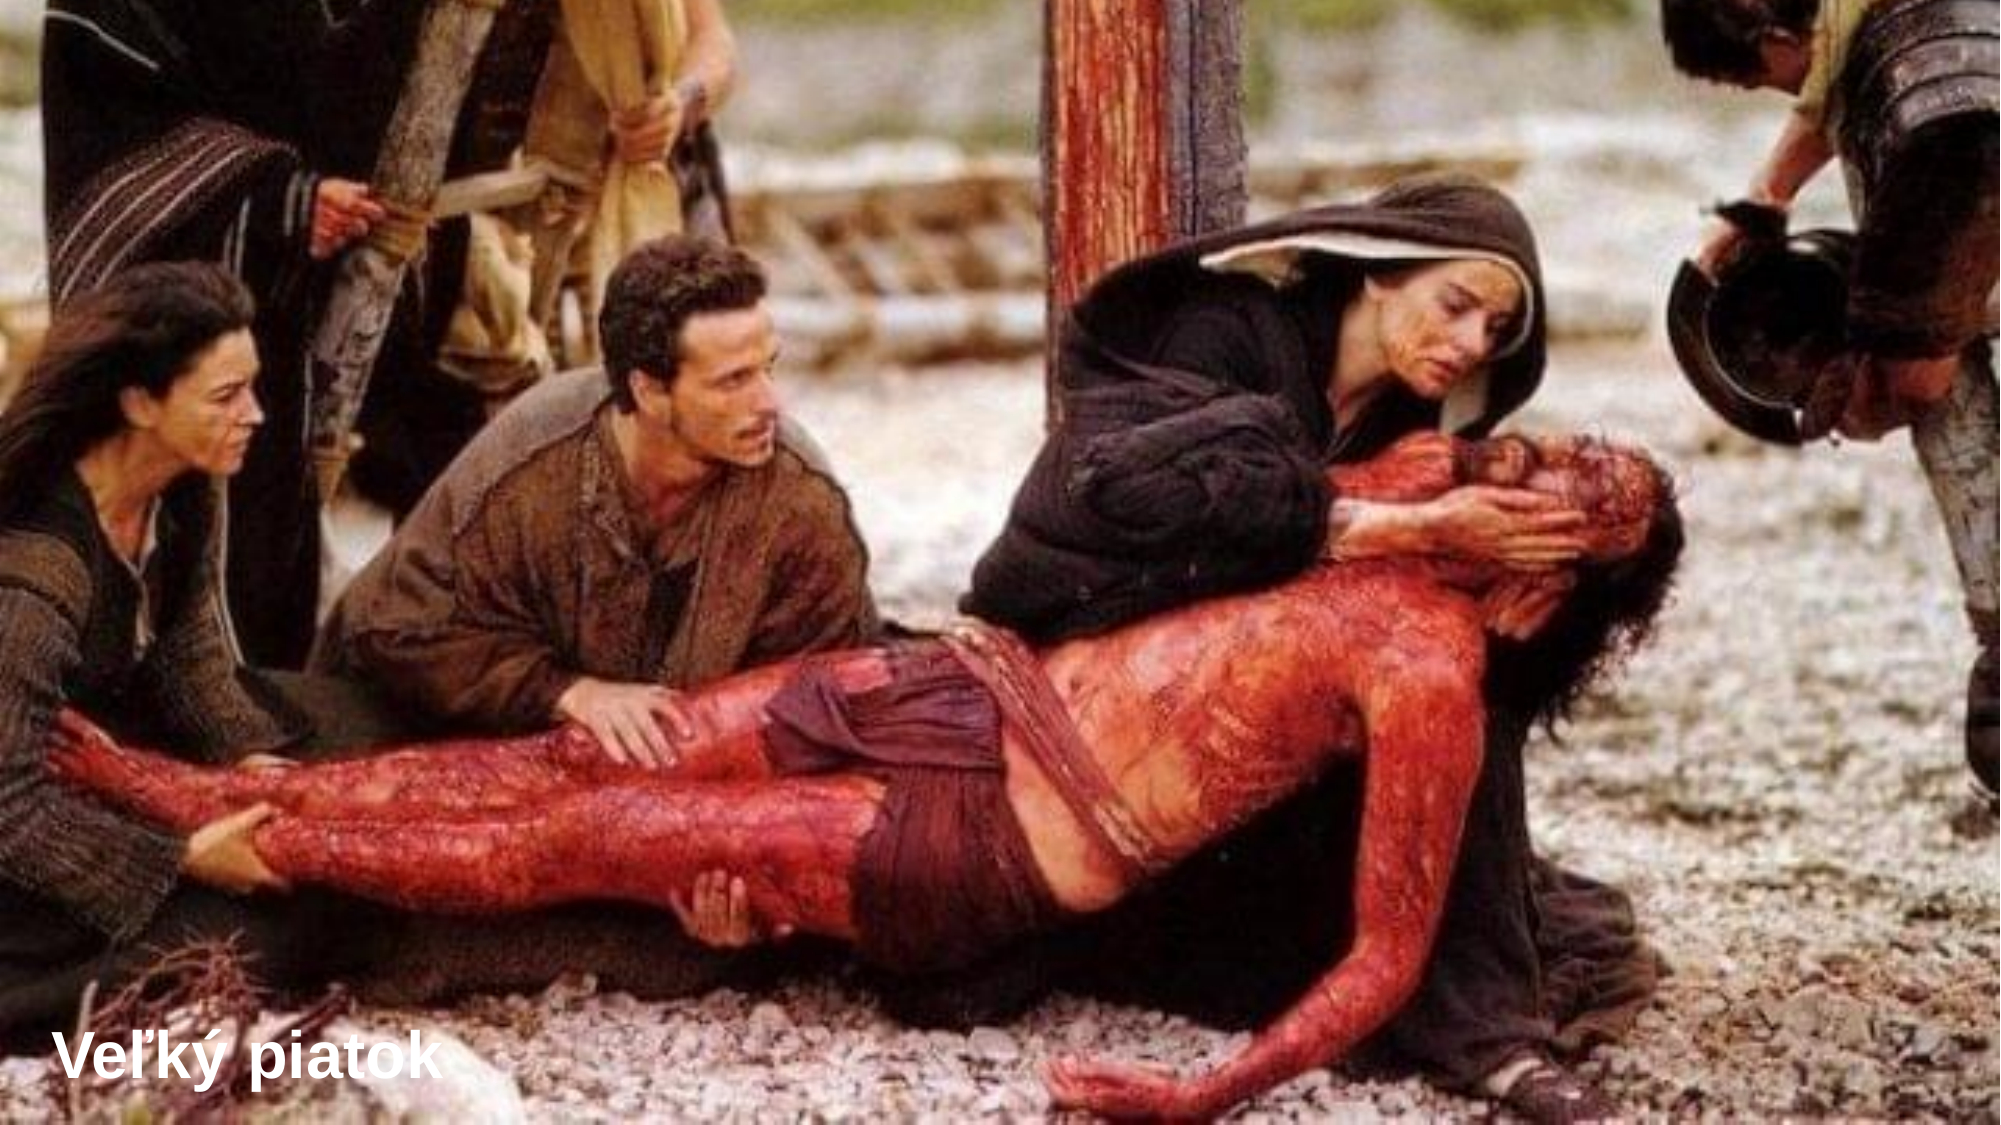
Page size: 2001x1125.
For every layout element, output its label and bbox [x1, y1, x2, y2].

list [0, 0, 2000, 1125]
